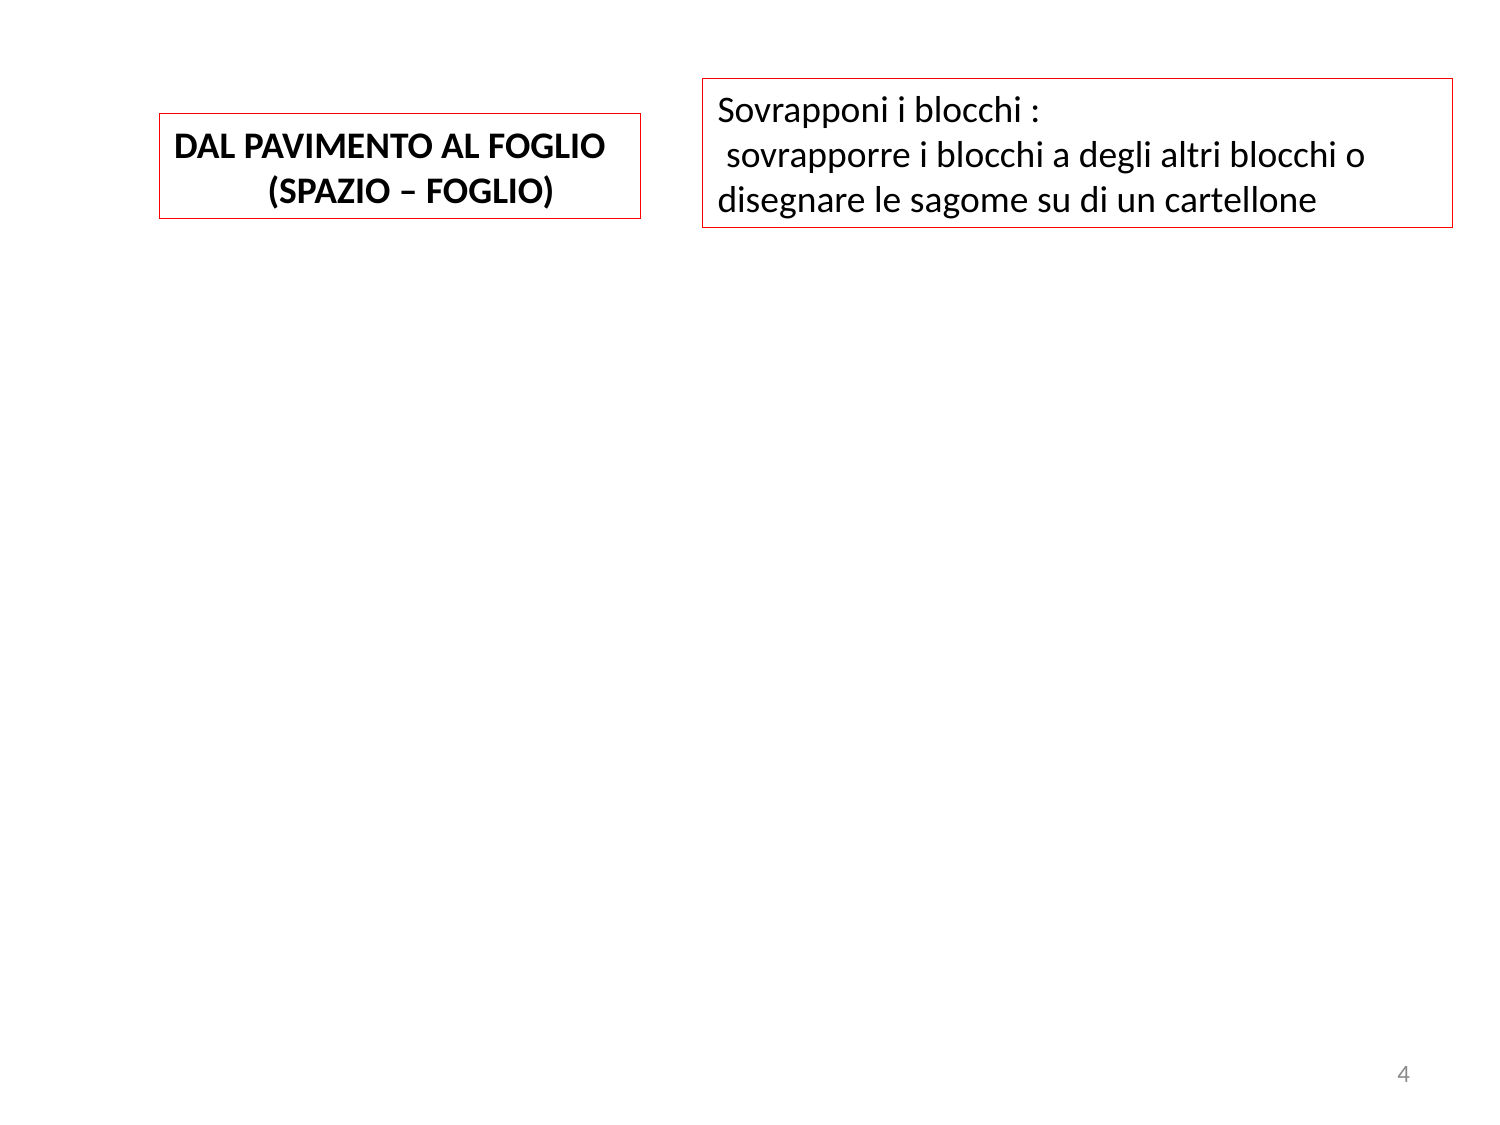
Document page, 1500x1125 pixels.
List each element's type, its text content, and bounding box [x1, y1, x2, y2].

text_box Sovrapponi i blocchi : sovrapporre i blocchi a degli altri blocchi o disegnare le sagome su di un cartellone [702, 78, 1453, 228]
text_box DAL PAVIMENTO AL FOGLIO (SPAZIO – FOGLIO) [159, 113, 641, 219]
slide_number 4 [1074, 1042, 1425, 1103]
